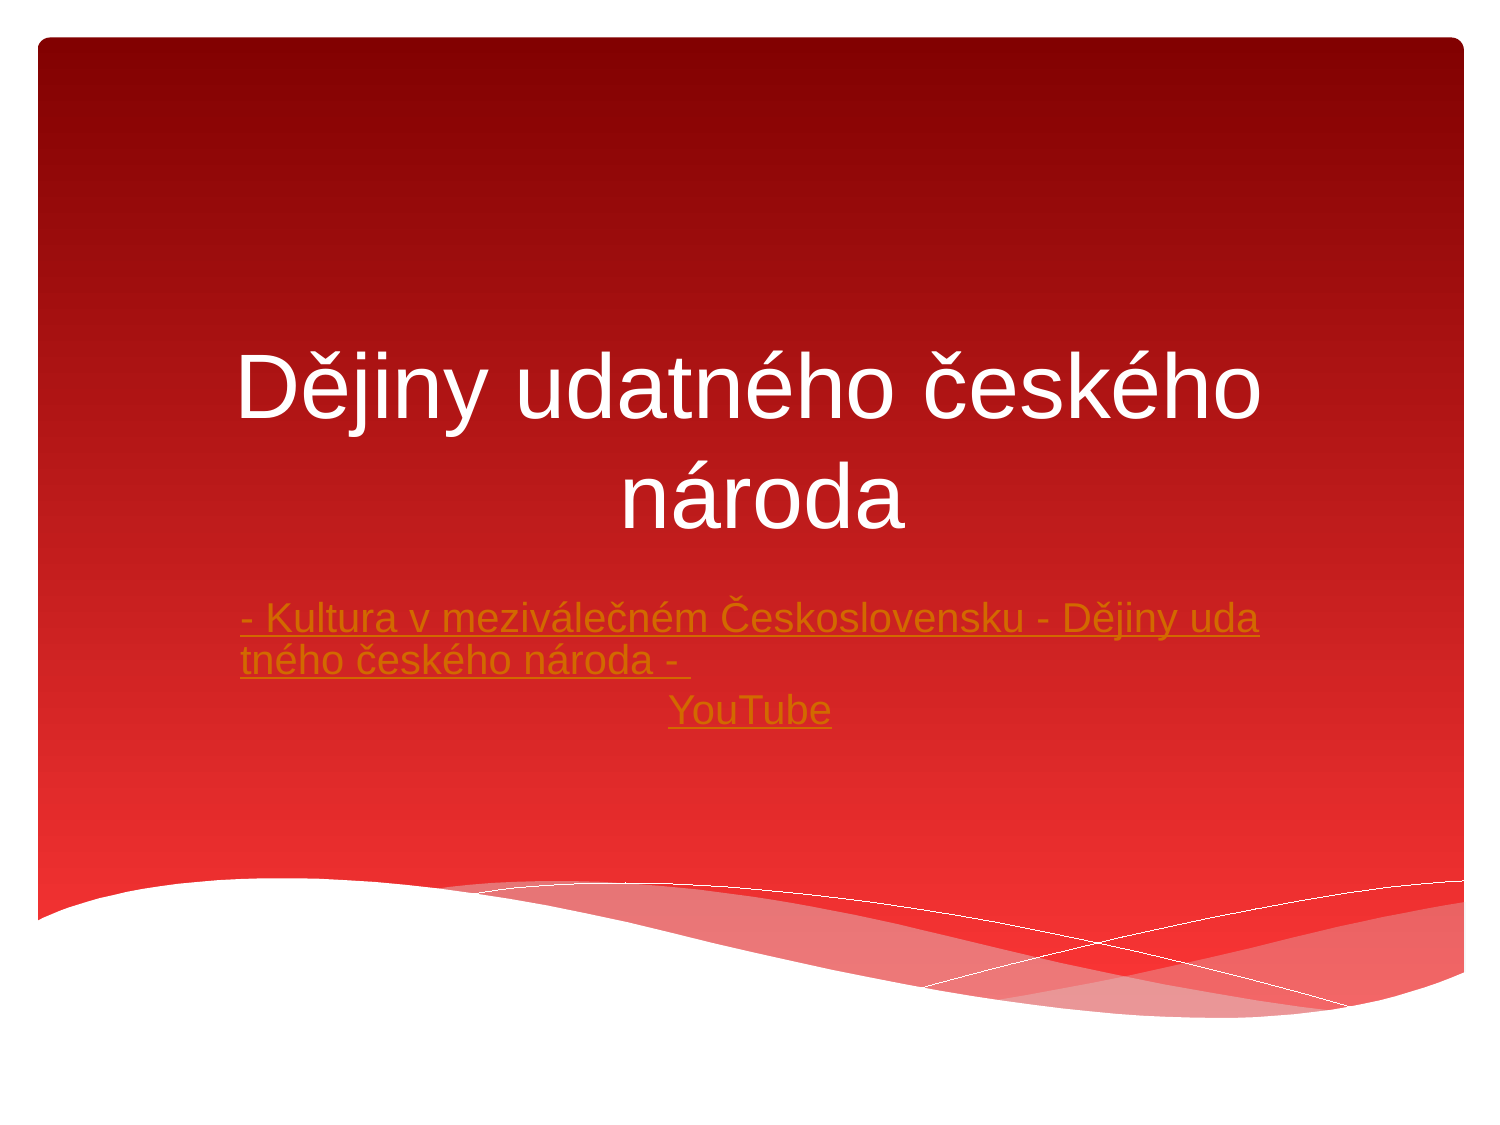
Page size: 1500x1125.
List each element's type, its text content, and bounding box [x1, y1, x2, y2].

subtitle - Kultura v meziválečném Československu - Dějiny udatného českého národa - YouTube [225, 583, 1275, 825]
title Dějiny udatného českého národa [112, 262, 1388, 555]
